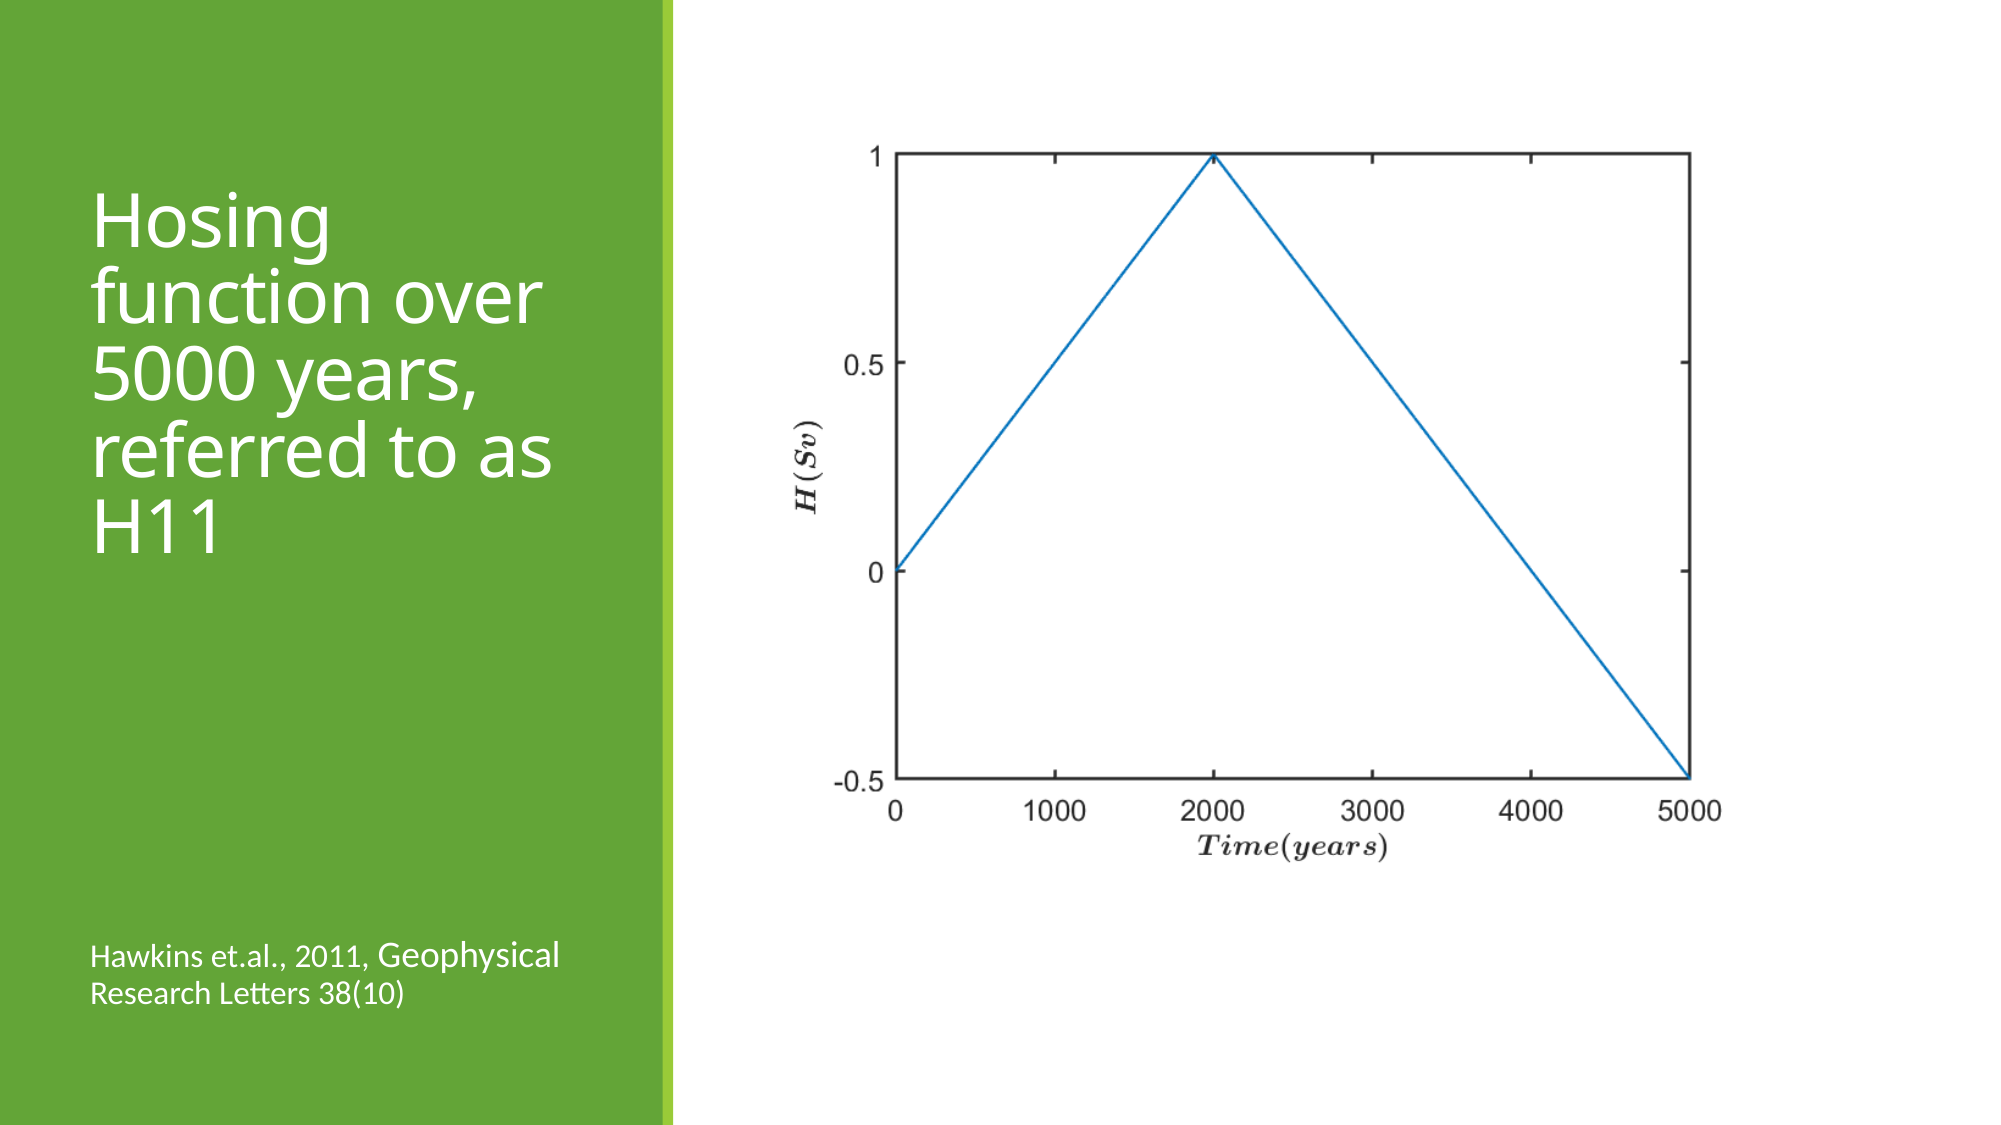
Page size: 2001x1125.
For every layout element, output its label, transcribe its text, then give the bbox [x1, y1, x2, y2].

list Hawkins et.al., 2011, Geophysical Research Letters 38(10) [75, 928, 600, 1035]
title Hosing function over 5000 years, referred to as H11 [75, 97, 600, 577]
picture [762, 96, 1789, 867]
